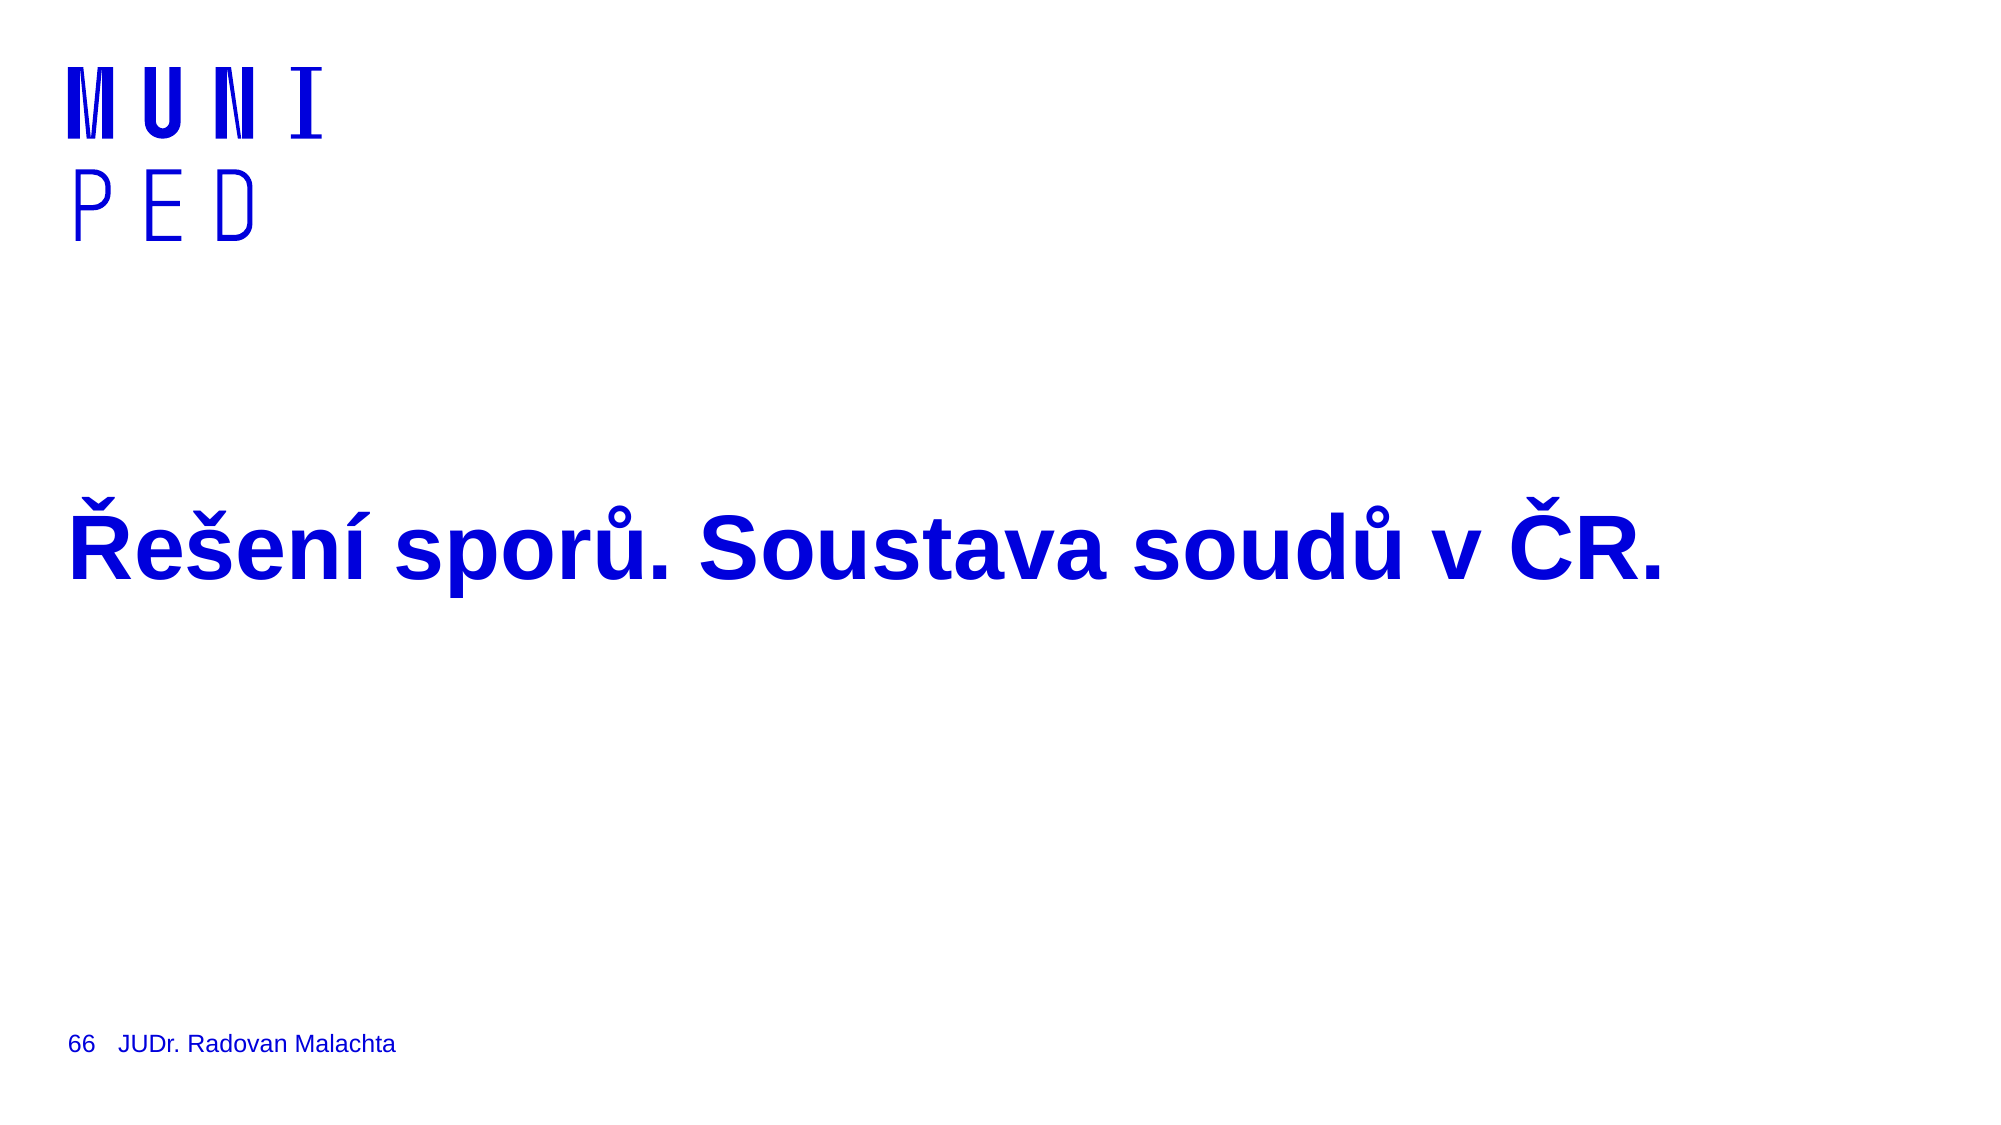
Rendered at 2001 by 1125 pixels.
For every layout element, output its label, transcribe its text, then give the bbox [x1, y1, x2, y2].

slide_number 66 [67, 1021, 110, 1063]
footer JUDr. Radovan Malachta [118, 1021, 1418, 1063]
text_box [67, 357, 1932, 777]
